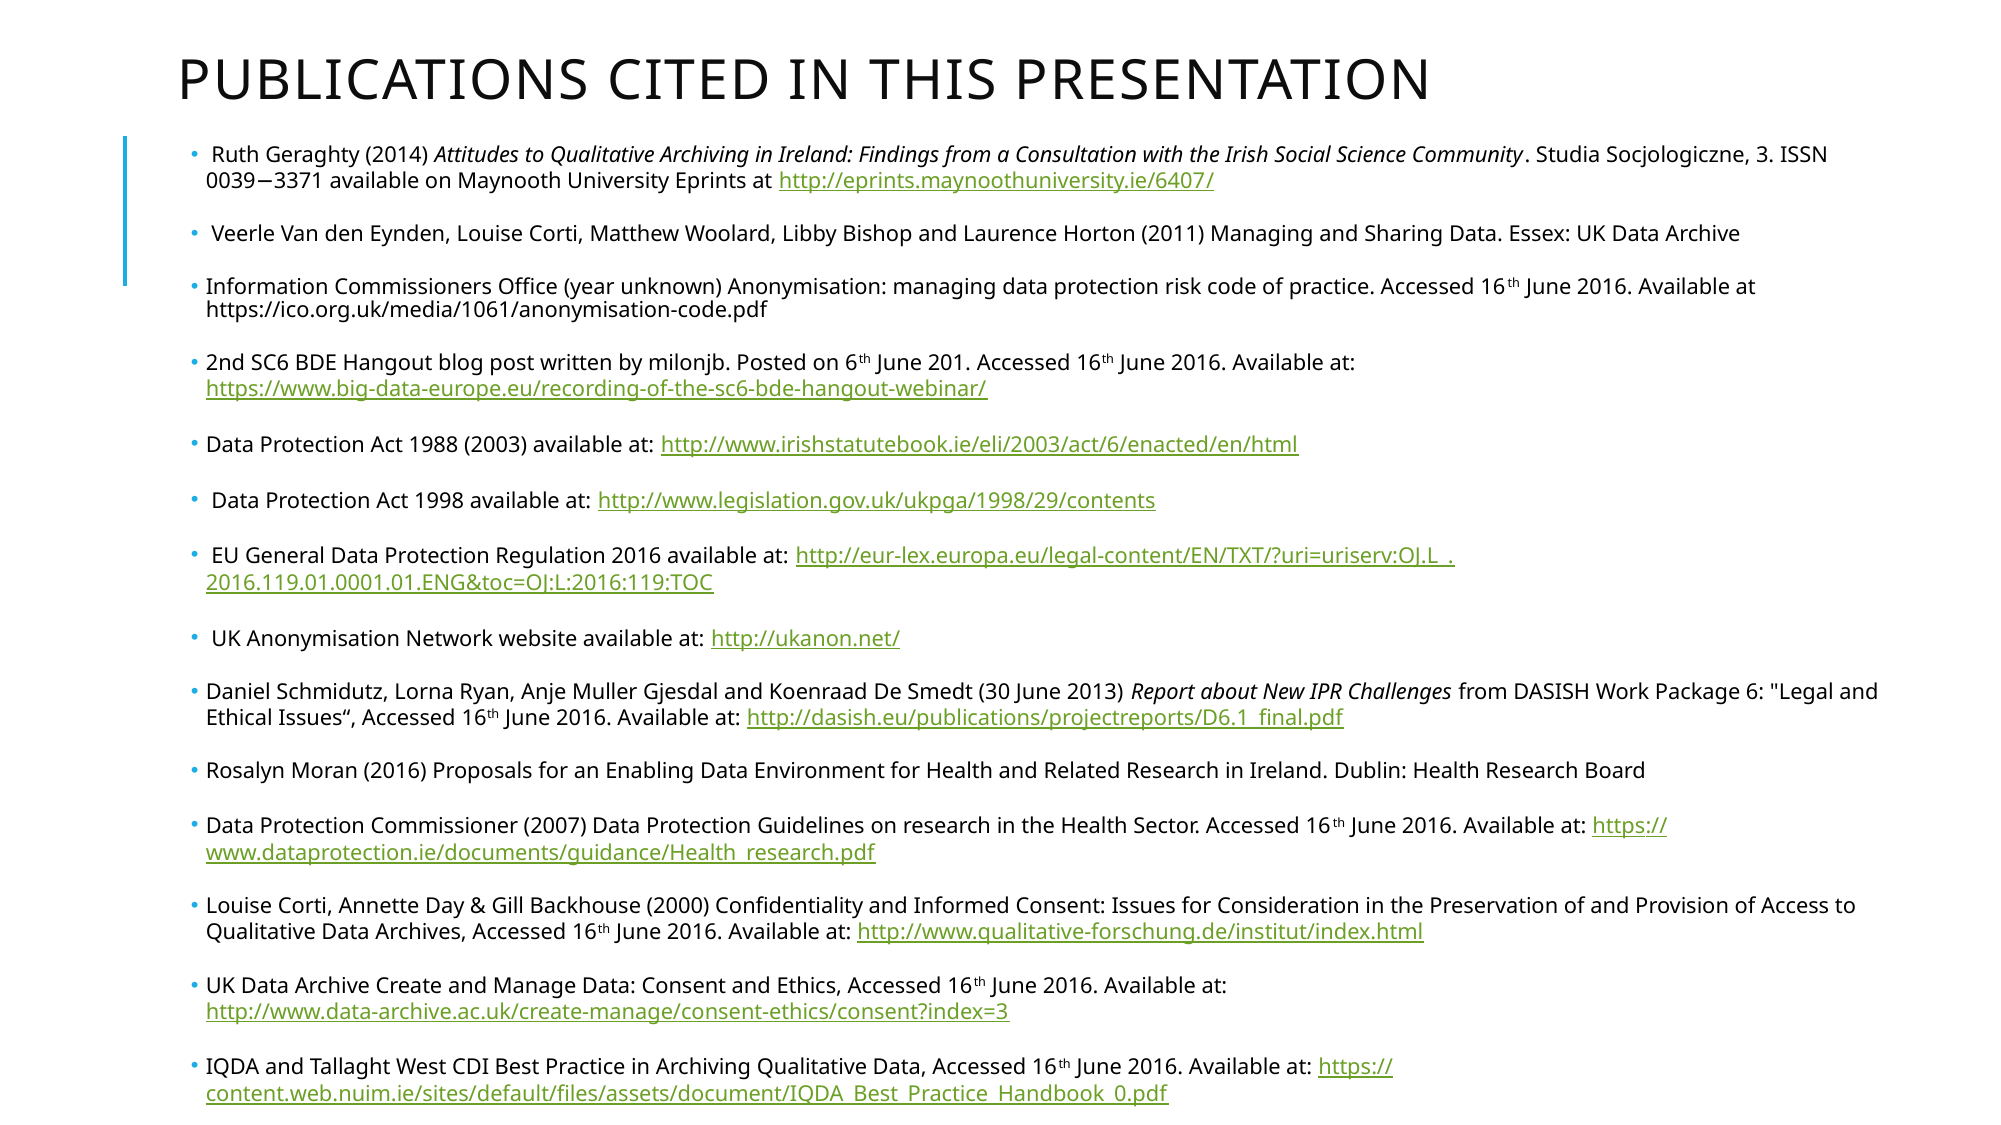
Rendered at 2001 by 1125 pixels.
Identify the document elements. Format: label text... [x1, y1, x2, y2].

title Publications cited in this presentation [162, 32, 1603, 136]
list Ruth Geraghty (2014) Attitudes to Qualitative Archiving in Ireland: Findings from a Consultation with the Irish Social Science Community. Studia Socjologiczne, 3. ISSN 0039−3371 available on Maynooth University Eprints at http://eprints.maynoothuniversity.ie/6407/ Veerle Van den Eynden, Louise Corti, Matthew Woolard, Libby Bishop and Laurence Horton (2011) Managing and Sharing Data. Essex: UK Data Archive Information Commissioners Office (year unknown) Anonymisation: managing data protection risk code of practice. Accessed 16th June 2016. Available at https://ico.org.uk/media/1061/anonymisation-code.pdf 2nd SC6 BDE Hangout blog post written by milonjb. Posted on 6th June 201. Accessed 16th June 2016. Available at: https://www.big-data-europe.eu/recording-of-the-sc6-bde-hangout-webinar/ Data Protection Act 1988 (2003) available at: http://www.irishstatutebook.ie/eli/2003/act/6/enacted/en/html Data Protection Act 1998 available at: http://www.legislation.gov.uk/ukpga/1998/29/contents EU General Data Protection Regulation 2016 available at: http://eur-lex.europa.eu/legal-content/EN/TXT/?uri=uriserv:OJ.L_.2016.119.01.0001.01.ENG&toc=OJ:L:2016:119:TOC UK Anonymisation Network website available at: http://ukanon.net/ Daniel Schmidutz, Lorna Ryan, Anje Muller Gjesdal and Koenraad De Smedt (30 June 2013) Report about New IPR Challenges from DASISH Work Package 6: "Legal and Ethical Issues“, Accessed 16th June 2016. Available at: http://dasish.eu/publications/projectreports/D6.1_final.pdf Rosalyn Moran (2016) Proposals for an Enabling Data Environment for Health and Related Research in Ireland. Dublin: Health Research Board Data Protection Commissioner (2007) Data Protection Guidelines on research in the Health Sector. Accessed 16th June 2016. Available at: https://www.dataprotection.ie/documents/guidance/Health_research.pdf Louise Corti, Annette Day & Gill Backhouse (2000) Confidentiality and Informed Consent: Issues for Consideration in the Preservation of and Provision of Access to Qualitative Data Archives, Accessed 16th June 2016. Available at: http://www.qualitative-forschung.de/institut/index.html UK Data Archive Create and Manage Data: Consent and Ethics, Accessed 16th June 2016. Available at: http://www.data-archive.ac.uk/create-manage/consent-ethics/consent?index=3 IQDA and Tallaght West CDI Best Practice in Archiving Qualitative Data, Accessed 16th June 2016. Available at: https://content.web.nuim.ie/sites/default/files/assets/document/IQDA_Best_Practice_Handbook_0.pdf A Gavin, C Kelly, S Nic Gabhainn and E O’Callaghan (2011) Key issues for consideration in the development of a data strategy: A review of the literature. Dublin: Department of Children and Youth Affairs. Available at www.dcya.ie [183, 135, 1899, 1059]
